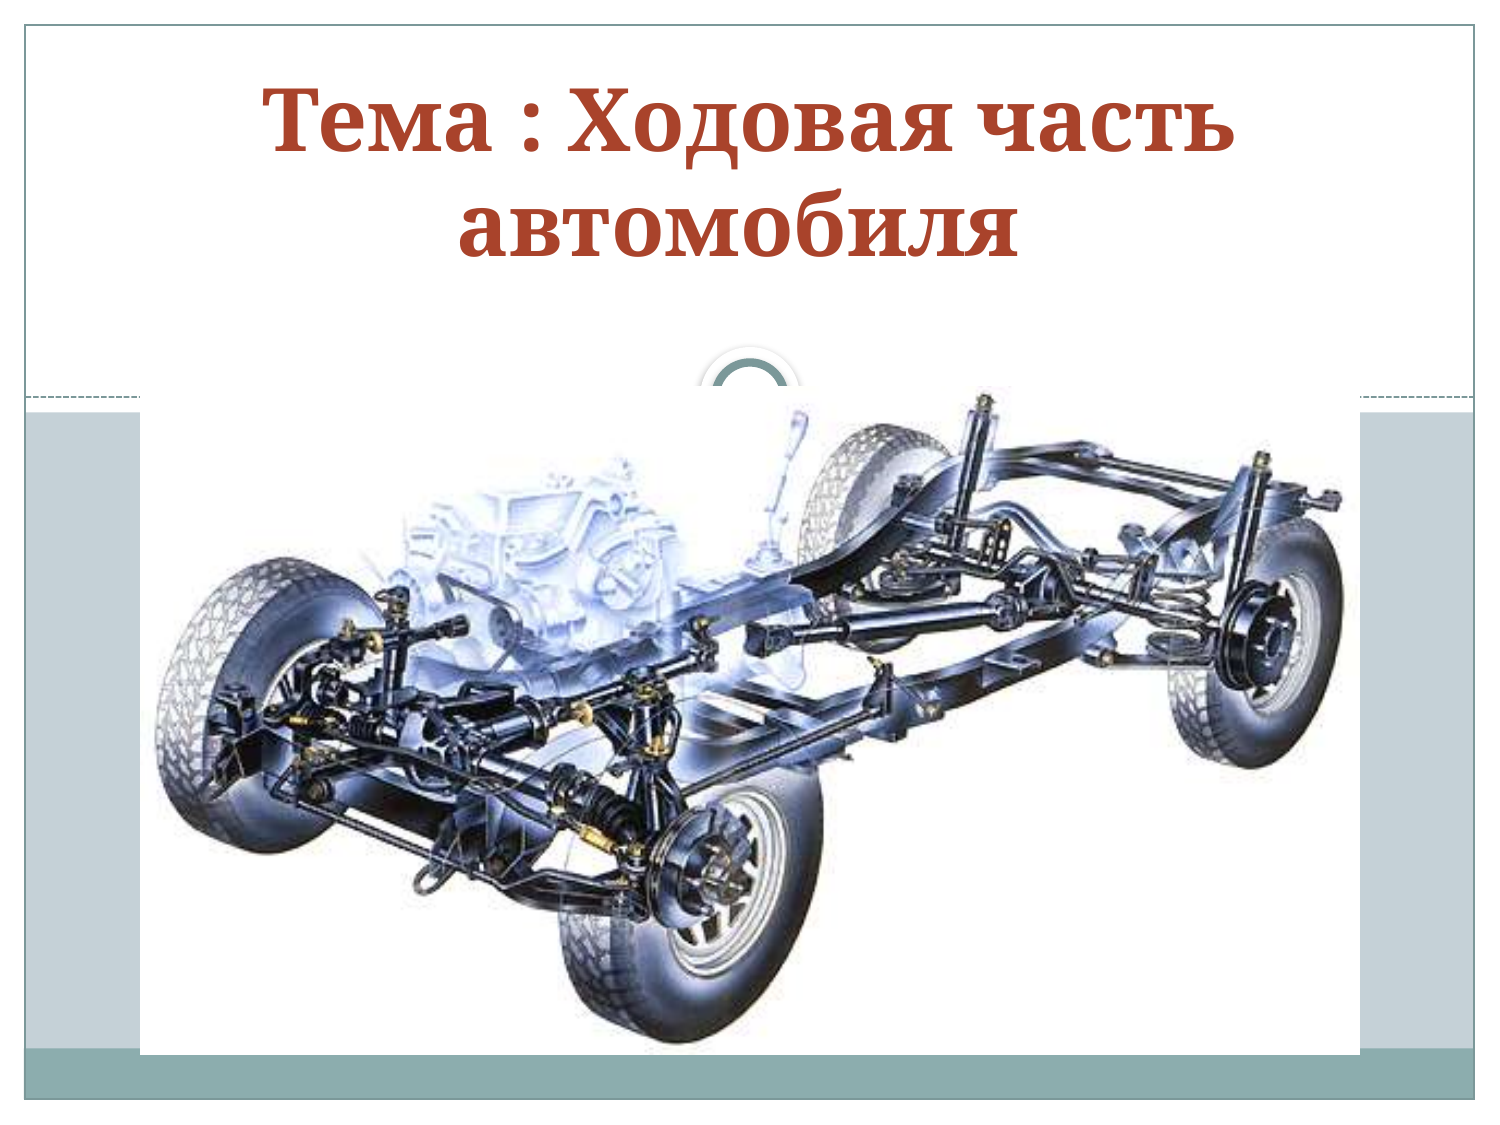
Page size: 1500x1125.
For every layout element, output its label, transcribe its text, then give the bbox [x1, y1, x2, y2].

title Тема : Ходовая часть автомобиля [112, 46, 1388, 282]
picture [140, 386, 1361, 1055]
